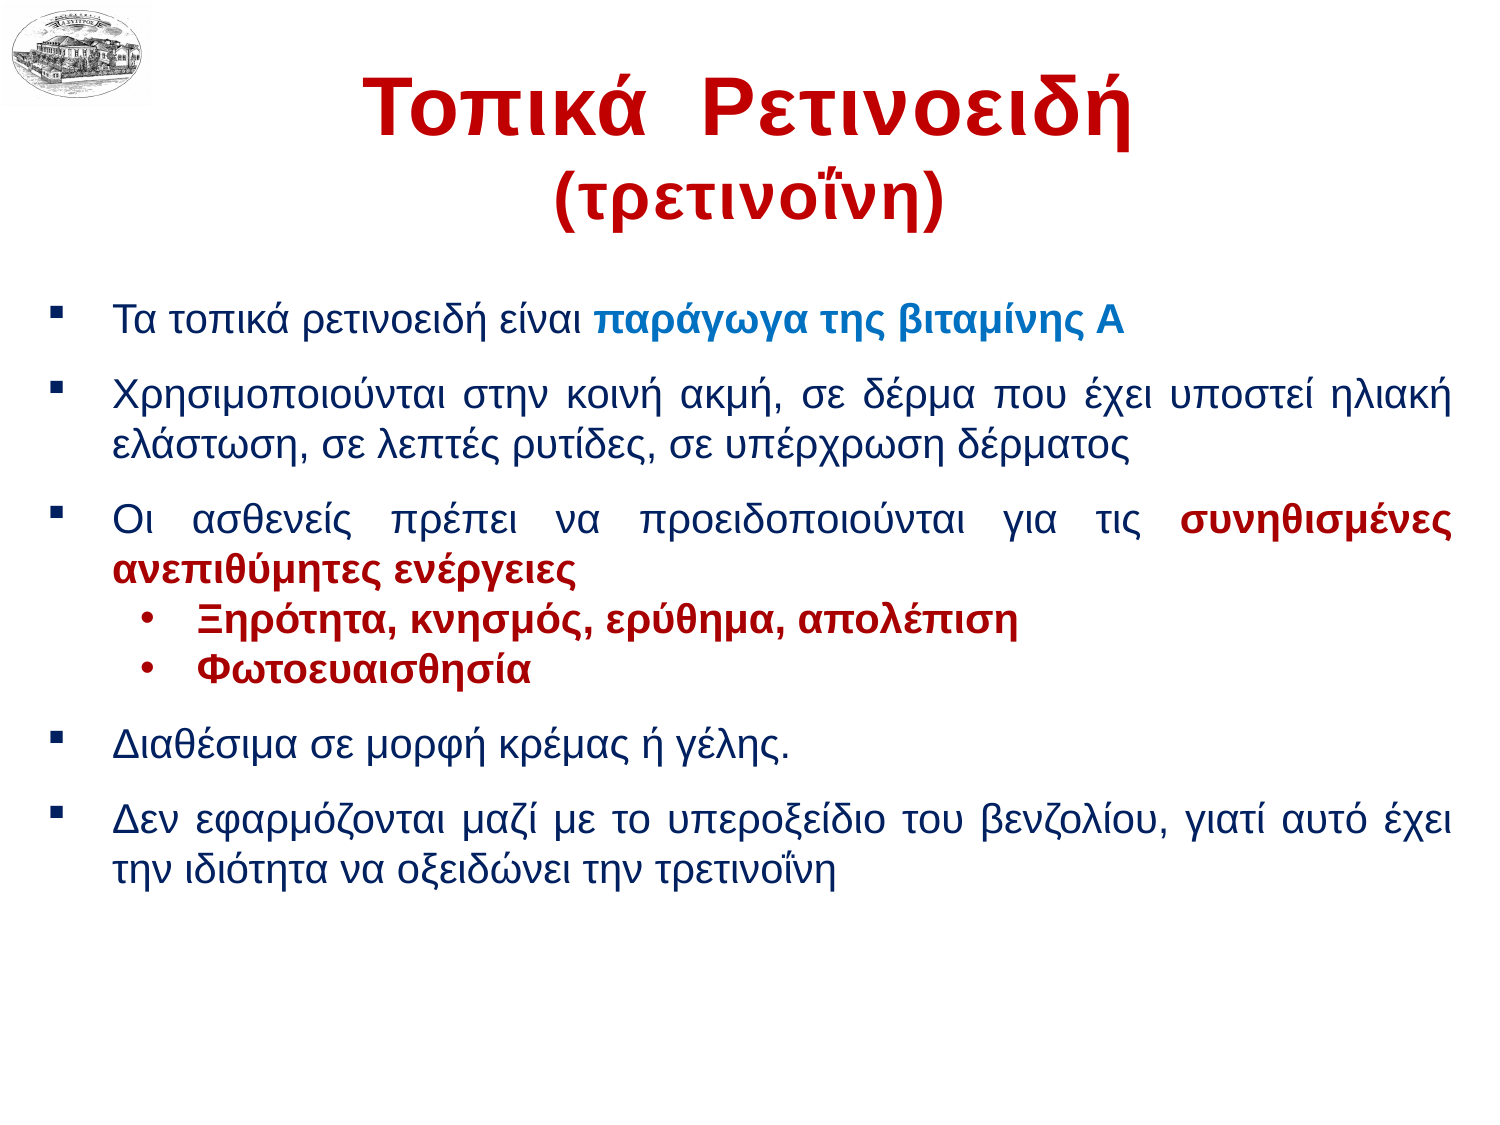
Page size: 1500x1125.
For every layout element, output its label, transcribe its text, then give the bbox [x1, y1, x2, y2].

text_box Τοπικά Ρετινοειδή (τρετινοΐνη) [0, 45, 1500, 233]
text_box Τα τοπικά ρετινοειδή είναι παράγωγα της βιταμίνης Α Χρησιμοποιούνται στην κοινή ακμή, σε δέρμα που έχει υποστεί ηλιακή ελάστωση, σε λεπτές ρυτίδες, σε υπέρχρωση δέρματος Οι ασθενείς πρέπει να προειδοποιούνται για τις συνηθισμένες ανεπιθύμητες ενέργειες Ξηρότητα, κνησμός, ερύθημα, απολέπιση Φωτοευαισθησία Διαθέσιμα σε μορφή κρέμας ή γέλης. Δεν εφαρμόζονται μαζί με το υπεροξείδιο του βενζολίου, γιατί αυτό έχει την ιδιότητα να οξειδώνει την τρετινοΐνη [0, 284, 1500, 1024]
picture [2, 1, 152, 106]
